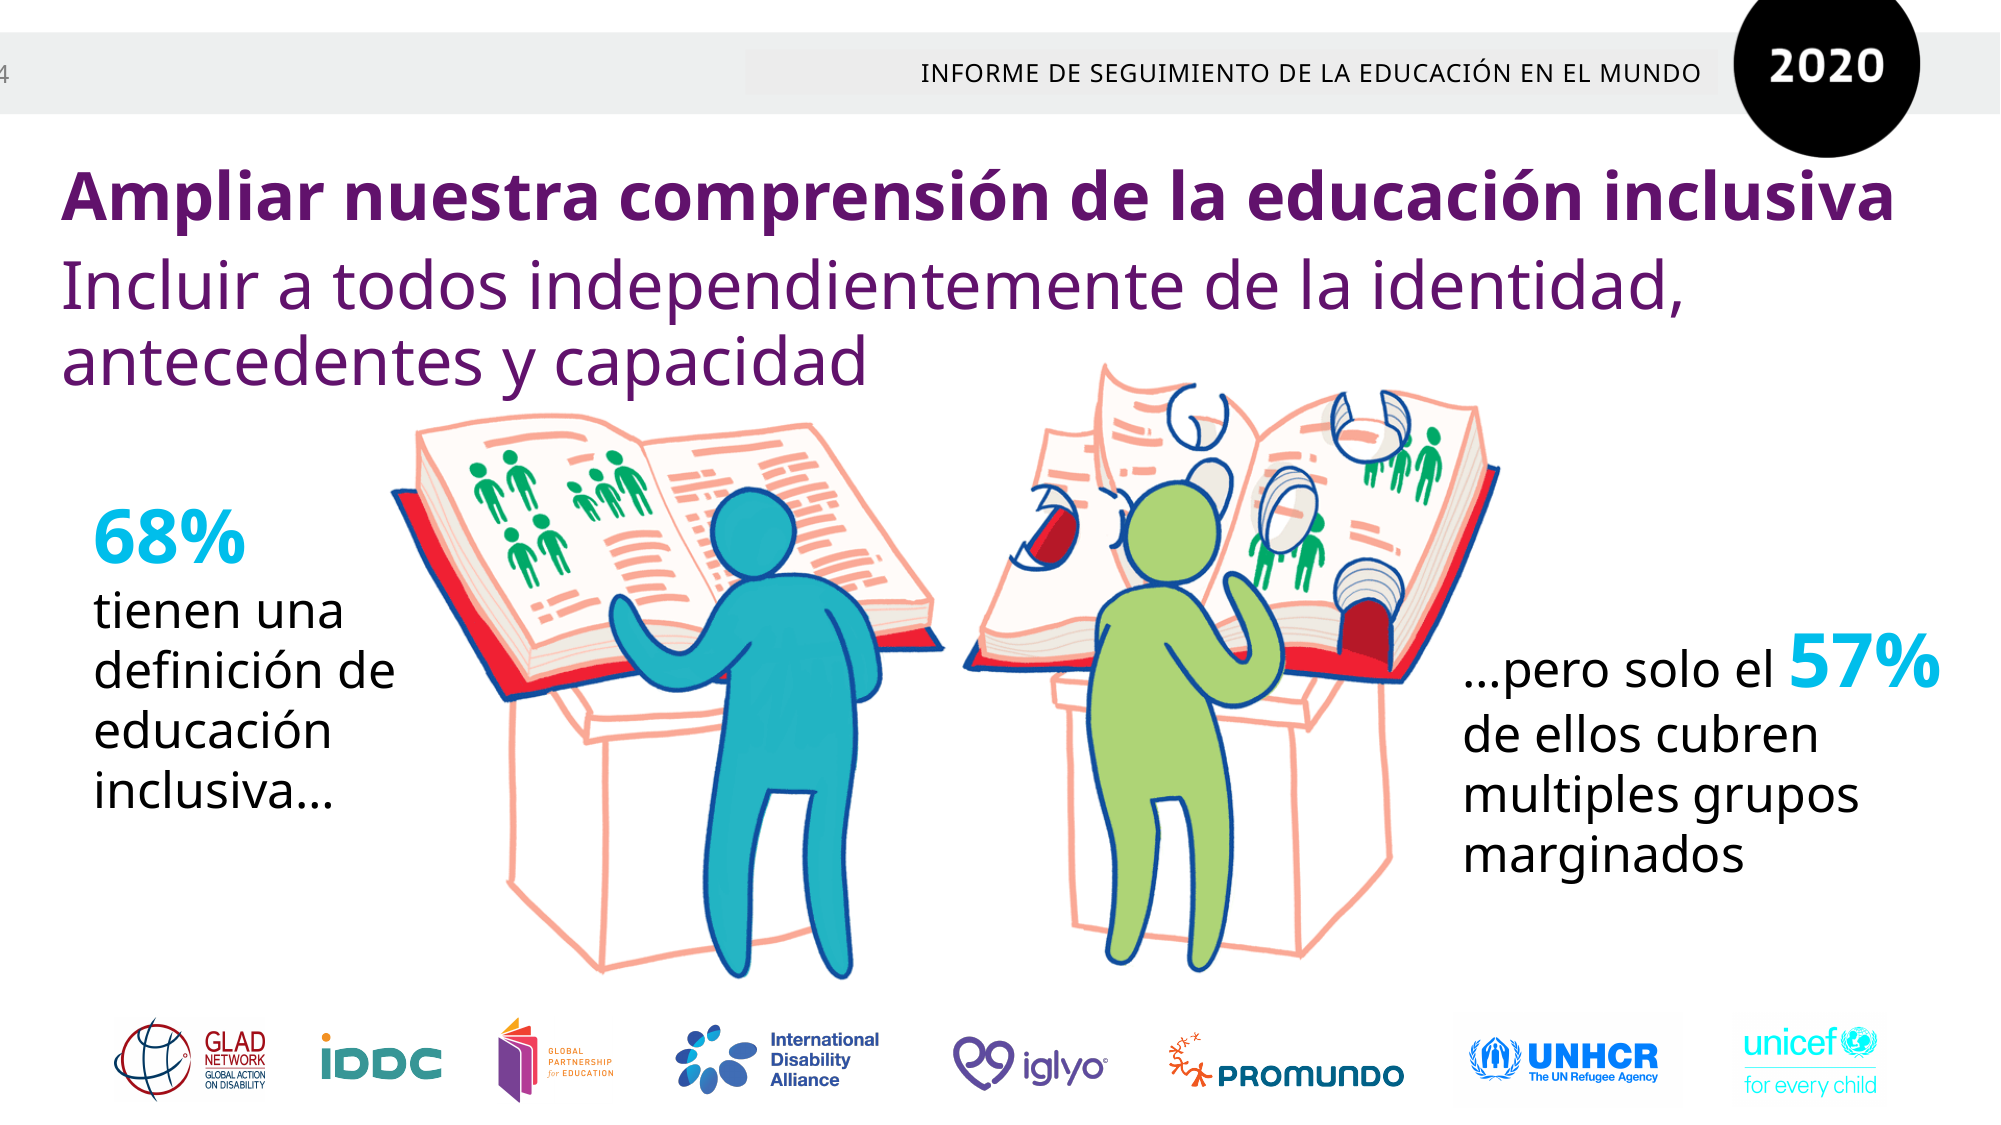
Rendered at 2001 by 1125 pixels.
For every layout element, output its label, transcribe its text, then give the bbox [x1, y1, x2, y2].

picture [662, 1012, 891, 1108]
picture [1246, 1081, 1253, 1087]
picture [941, 1012, 1120, 1108]
picture [1344, 1071, 1353, 1087]
picture [1082, 0, 1934, 159]
list Ampliar nuestra comprensión de la educación inclusiva [61, 159, 1973, 237]
picture [1266, 1071, 1276, 1082]
text_box …pero solo el 57% de ellos cubren multiples grupos marginados [1521, 605, 1973, 936]
text_box INFORME DE SEGUIMIENTO DE LA EDUCACIÓN EN EL MUNDO [745, 49, 1718, 95]
picture [1367, 1071, 1375, 1082]
picture [1732, 1012, 1887, 1108]
picture [1290, 1071, 1296, 1087]
picture [1453, 1012, 1683, 1108]
picture [114, 1017, 265, 1102]
text_box 68% tienen una definición de educación inclusiva… [78, 481, 374, 936]
text_box Incluir a todos independientemente de la identidad, antecedentes y capacidad [61, 248, 1973, 401]
picture [497, 1016, 613, 1104]
picture [1169, 1032, 1404, 1087]
picture [374, 325, 1521, 992]
picture [1302, 1071, 1308, 1087]
picture [314, 1014, 448, 1105]
picture [1389, 1071, 1398, 1082]
